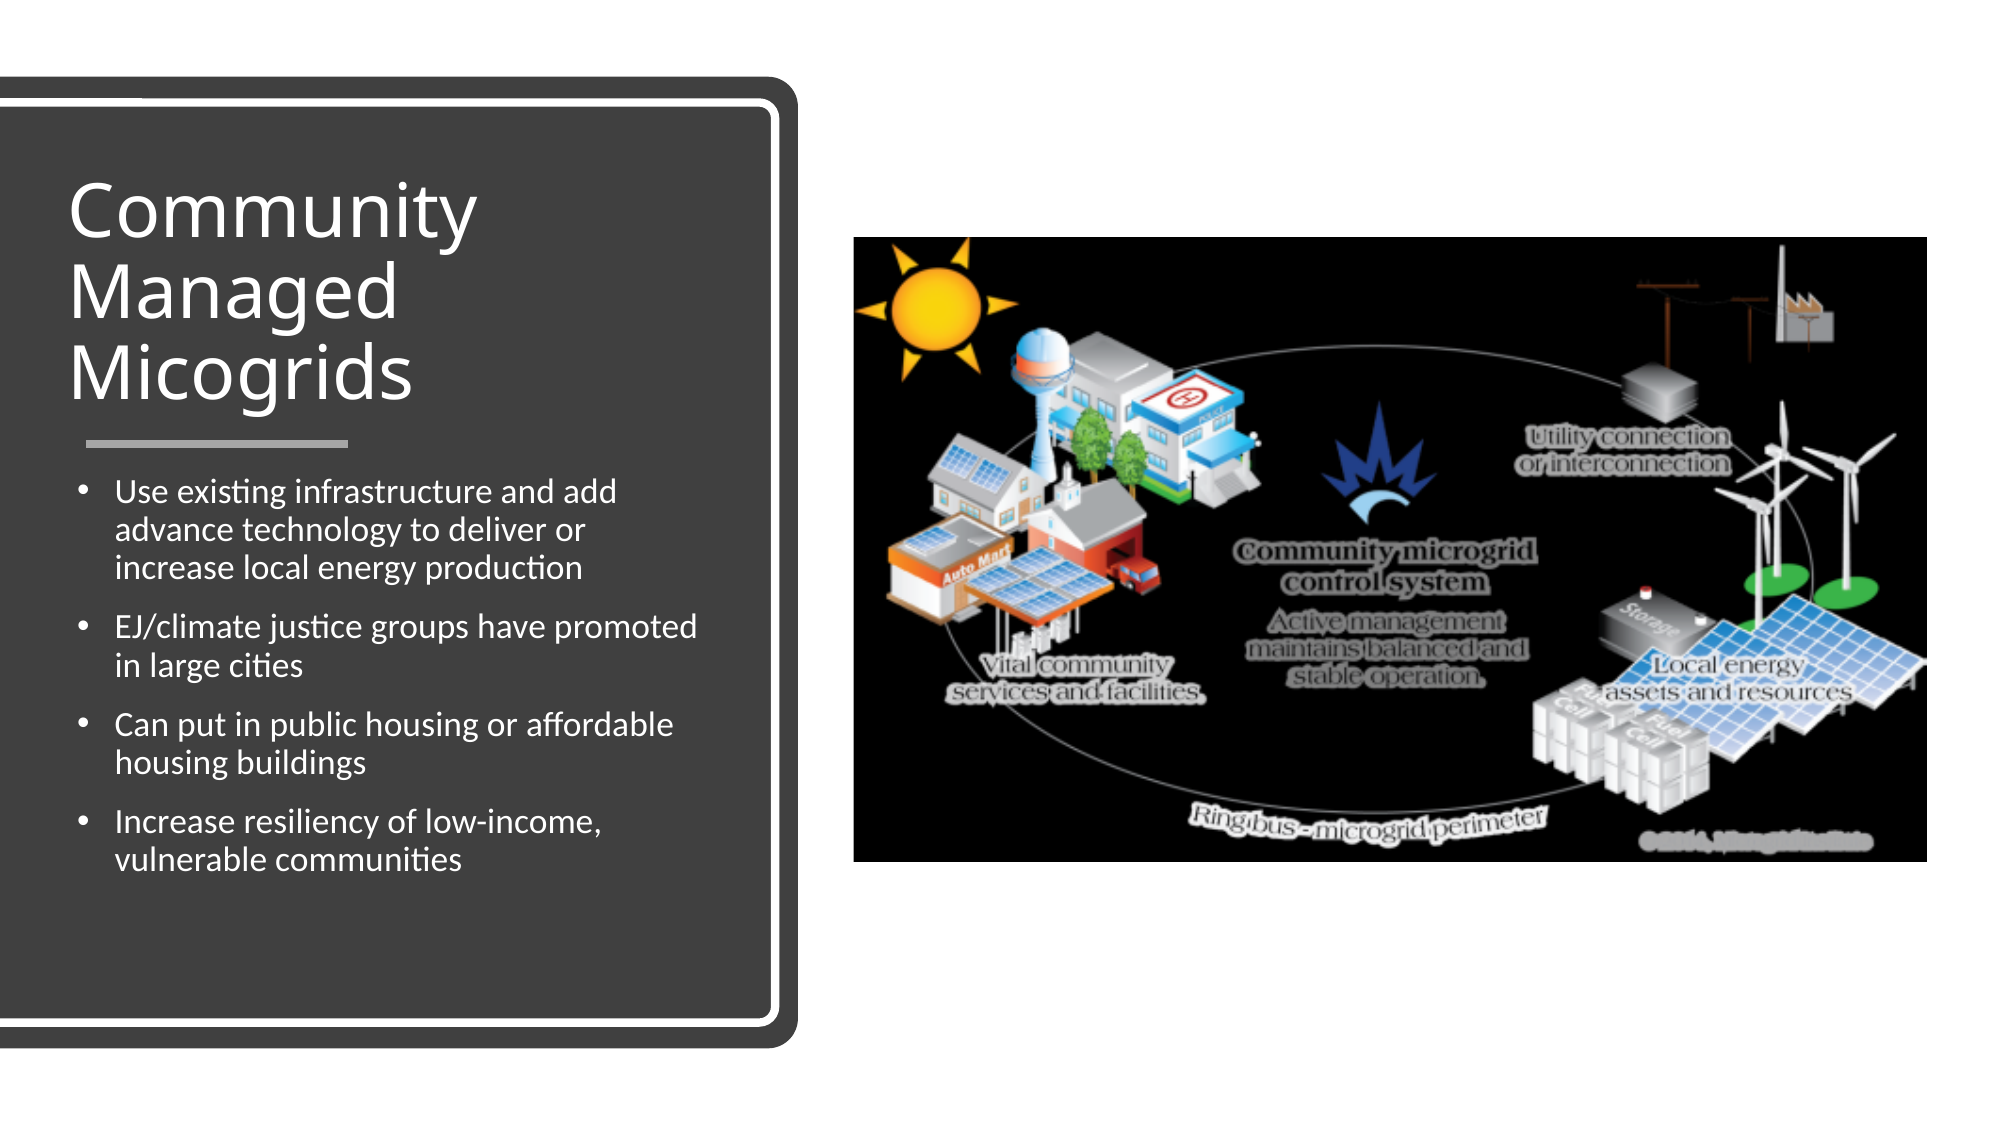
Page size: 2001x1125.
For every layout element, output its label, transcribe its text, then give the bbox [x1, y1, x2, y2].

list Use existing infrastructure and add advance technology to deliver or increase local energy production EJ/climate justice groups have promoted in large cities Can put in public housing or affordable housing buildings Increase resiliency of low-income, vulnerable communities [52, 464, 725, 964]
text_box [0, 75, 799, 1050]
picture [853, 237, 1927, 862]
text_box [0, 101, 777, 1024]
title Community Managed Micogrids [52, 160, 725, 428]
